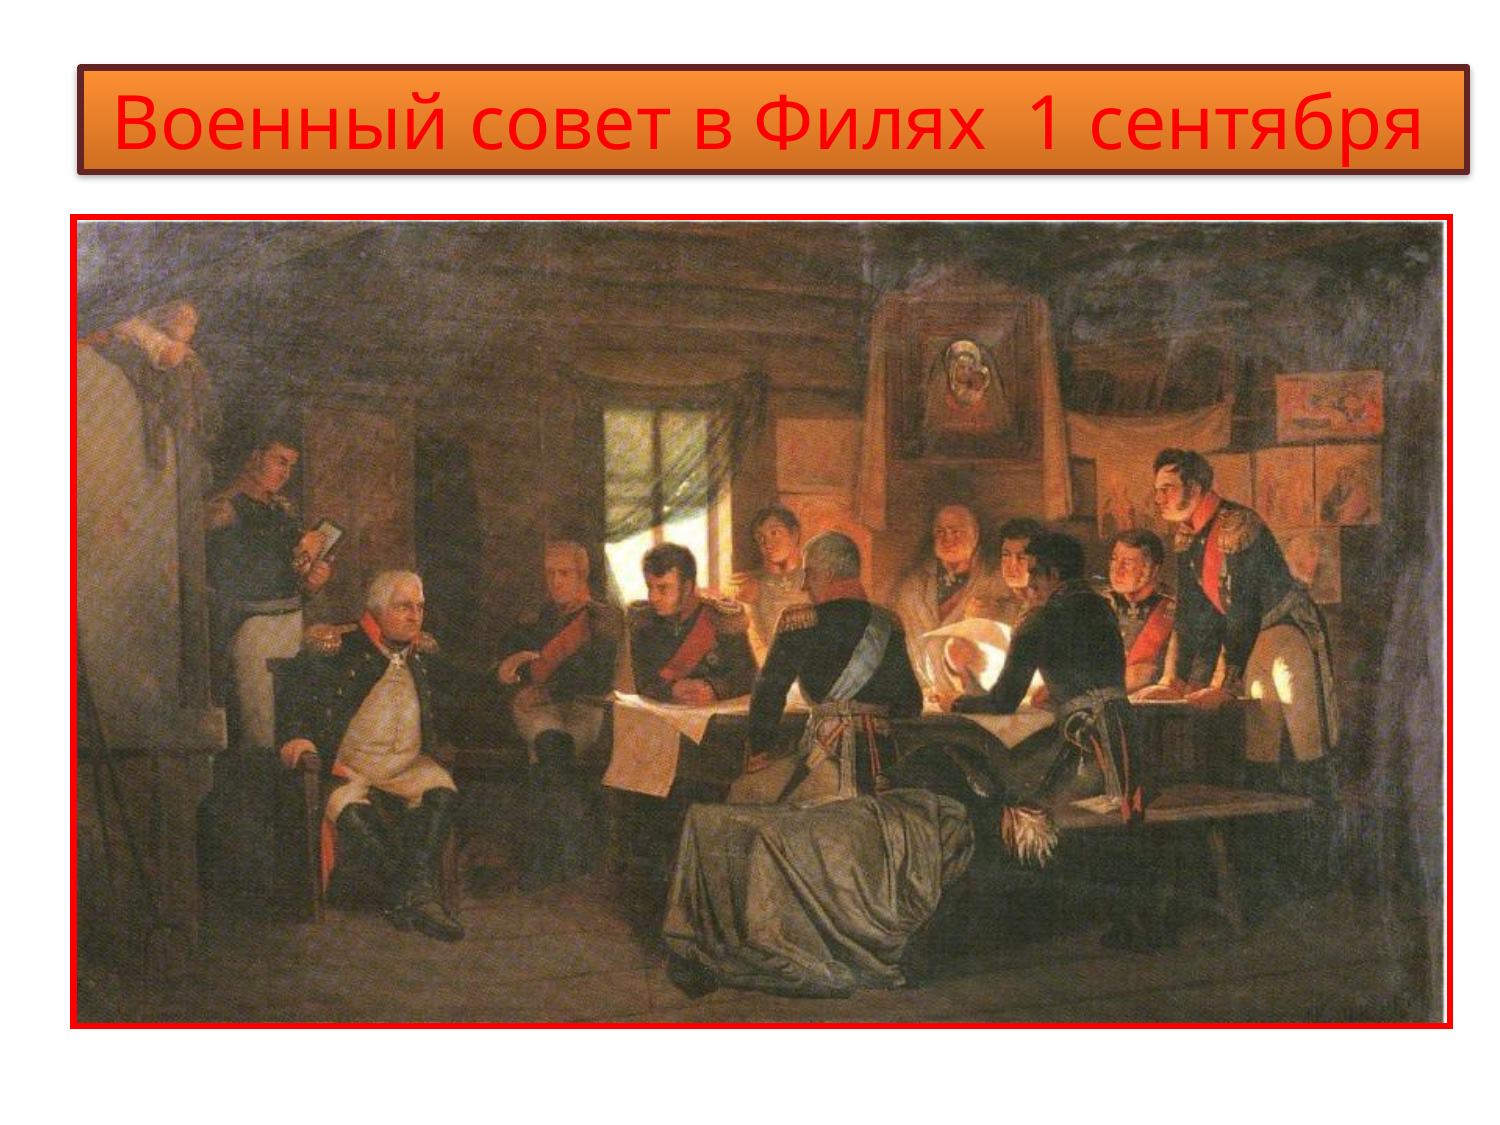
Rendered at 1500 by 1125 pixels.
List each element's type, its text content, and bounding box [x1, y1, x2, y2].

text_box Военный совет в Филях 1 сентября [80, 67, 1468, 173]
picture [76, 219, 1448, 1024]
